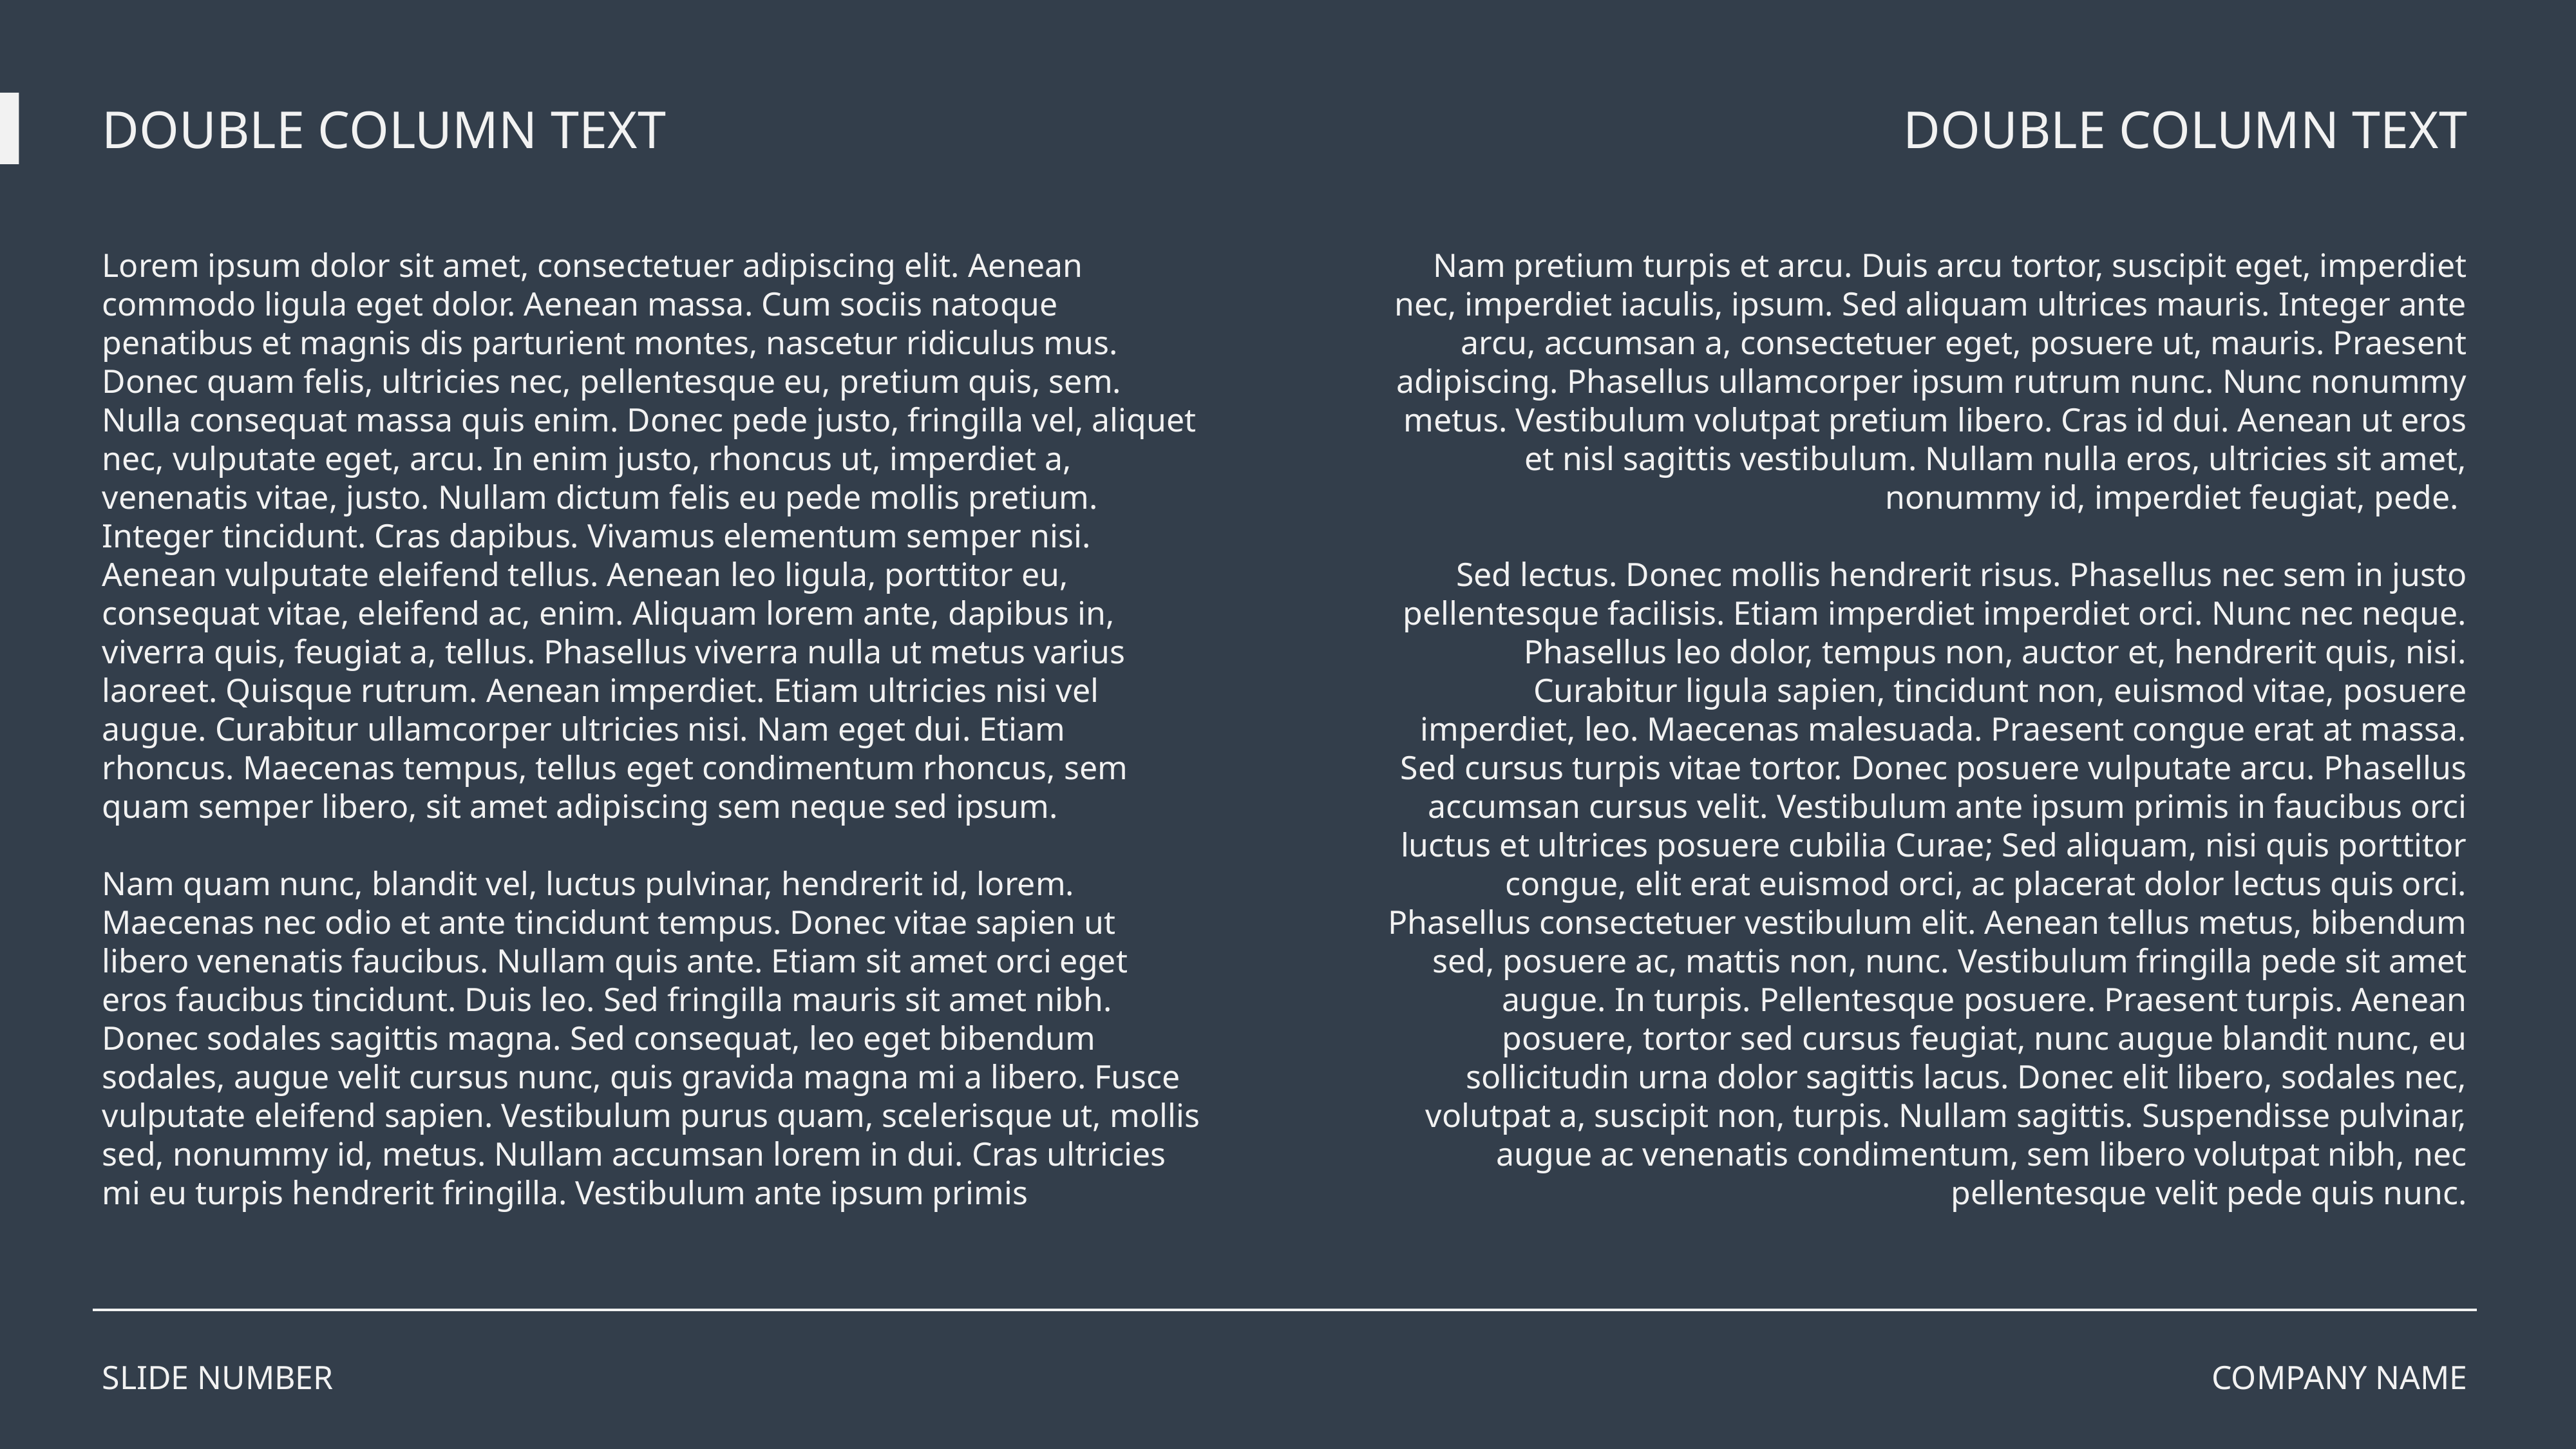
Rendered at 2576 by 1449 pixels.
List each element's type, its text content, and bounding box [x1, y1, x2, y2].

text_box DOUBLE COLUMN TEXT [1786, 92, 2477, 164]
text_box DOUBLE COLUMN TEXT [92, 92, 782, 164]
text_box Nam pretium turpis et arcu. Duis arcu tortor, suscipit eget, imperdiet nec, imperdiet iaculis, ipsum. Sed aliquam ultrices mauris. Integer ante arcu, accumsan a, consectetuer eget, posuere ut, mauris. Praesent adipiscing. Phasellus ullamcorper ipsum rutrum nunc. Nunc nonummy metus. Vestibulum volutpat pretium libero. Cras id dui. Aenean ut eros et nisl sagittis vestibulum. Nullam nulla eros, ultricies sit amet, nonummy id, imperdiet feugiat, pede. Sed lectus. Donec mollis hendrerit risus. Phasellus nec sem in justo pellentesque facilisis. Etiam imperdiet imperdiet orci. Nunc nec neque. Phasellus leo dolor, tempus non, auctor et, hendrerit quis, nisi. Curabitur ligula sapien, tincidunt non, euismod vitae, posuere imperdiet, leo. Maecenas malesuada. Praesent congue erat at massa. Sed cursus turpis vitae tortor. Donec posuere vulputate arcu. Phasellus accumsan cursus velit. Vestibulum ante ipsum primis in faucibus orci luctus et ultrices posuere cubilia Curae; Sed aliquam, nisi quis porttitor congue, elit erat euismod orci, ac placerat dolor lectus quis orci. Phasellus consectetuer vestibulum elit. Aenean tellus metus, bibendum sed, posuere ac, mattis non, nunc. Vestibulum fringilla pede sit amet augue. In turpis. Pellentesque posuere. Praesent turpis. Aenean posuere, tortor sed cursus feugiat, nunc augue blandit nunc, eu sollicitudin urna dolor sagittis lacus. Donec elit libero, sodales nec, volutpat a, suscipit non, turpis. Nullam sagittis. Suspendisse pulvinar, augue ac venenatis condimentum, sem libero volutpat nibh, nec pellentesque velit pede quis nunc. [1377, 240, 2477, 1216]
text_box [0, 92, 19, 165]
text_box COMPANY NAME [2177, 1352, 2477, 1401]
text_box SLIDE NUMBER [92, 1352, 363, 1401]
text_box Lorem ipsum dolor sit amet, consectetuer adipiscing elit. Aenean commodo ligula eget dolor. Aenean massa. Cum sociis natoque penatibus et magnis dis parturient montes, nascetur ridiculus mus. Donec quam felis, ultricies nec, pellentesque eu, pretium quis, sem. Nulla consequat massa quis enim. Donec pede justo, fringilla vel, aliquet nec, vulputate eget, arcu. In enim justo, rhoncus ut, imperdiet a, venenatis vitae, justo. Nullam dictum felis eu pede mollis pretium. Integer tincidunt. Cras dapibus. Vivamus elementum semper nisi. Aenean vulputate eleifend tellus. Aenean leo ligula, porttitor eu, consequat vitae, eleifend ac, enim. Aliquam lorem ante, dapibus in, viverra quis, feugiat a, tellus. Phasellus viverra nulla ut metus varius laoreet. Quisque rutrum. Aenean imperdiet. Etiam ultricies nisi vel augue. Curabitur ullamcorper ultricies nisi. Nam eget dui. Etiam rhoncus. Maecenas tempus, tellus eget condimentum rhoncus, sem quam semper libero, sit amet adipiscing sem neque sed ipsum. Nam quam nunc, blandit vel, luctus pulvinar, hendrerit id, lorem. Maecenas nec odio et ante tincidunt tempus. Donec vitae sapien ut libero venenatis faucibus. Nullam quis ante. Etiam sit amet orci eget eros faucibus tincidunt. Duis leo. Sed fringilla mauris sit amet nibh. Donec sodales sagittis magna. Sed consequat, leo eget bibendum sodales, augue velit cursus nunc, quis gravida magna mi a libero. Fusce vulputate eleifend sapien. Vestibulum purus quam, scelerisque ut, mollis sed, nonummy id, metus. Nullam accumsan lorem in dui. Cras ultricies mi eu turpis hendrerit fringilla. Vestibulum ante ipsum primis [92, 240, 1211, 1216]
